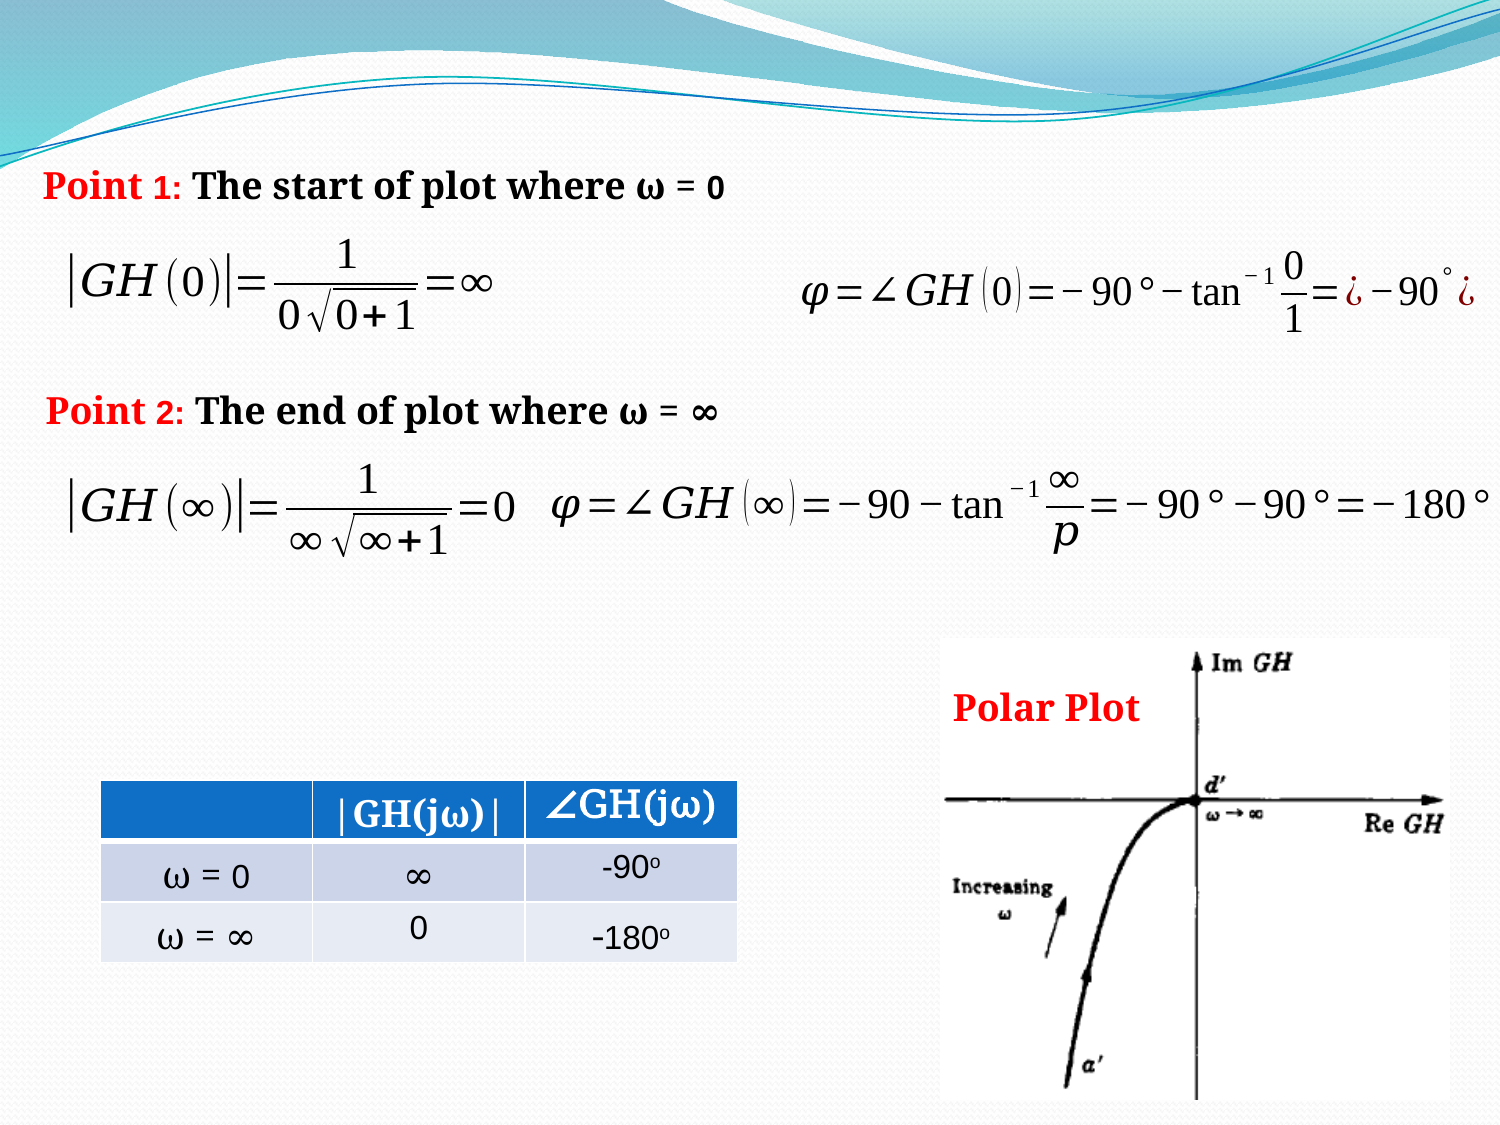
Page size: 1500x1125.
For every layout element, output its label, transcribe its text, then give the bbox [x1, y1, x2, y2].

table_header ∠GH(jω) [526, 781, 737, 838]
table_cell -90o [526, 844, 737, 901]
table_cell 0 [313, 903, 524, 962]
table_cell -180o [526, 903, 737, 962]
table_cell ∞ [313, 844, 524, 901]
text_box Point 1: The start of plot where ω = 0 [27, 154, 750, 215]
table_cell ω = 0 [101, 844, 312, 901]
table_header |GH(jω)| [313, 781, 524, 838]
picture [940, 638, 1451, 1101]
table_cell ω = ∞ [101, 903, 312, 962]
table_header [101, 781, 312, 838]
text_box Point 2: The end of plot where ω = ∞ [30, 379, 736, 440]
